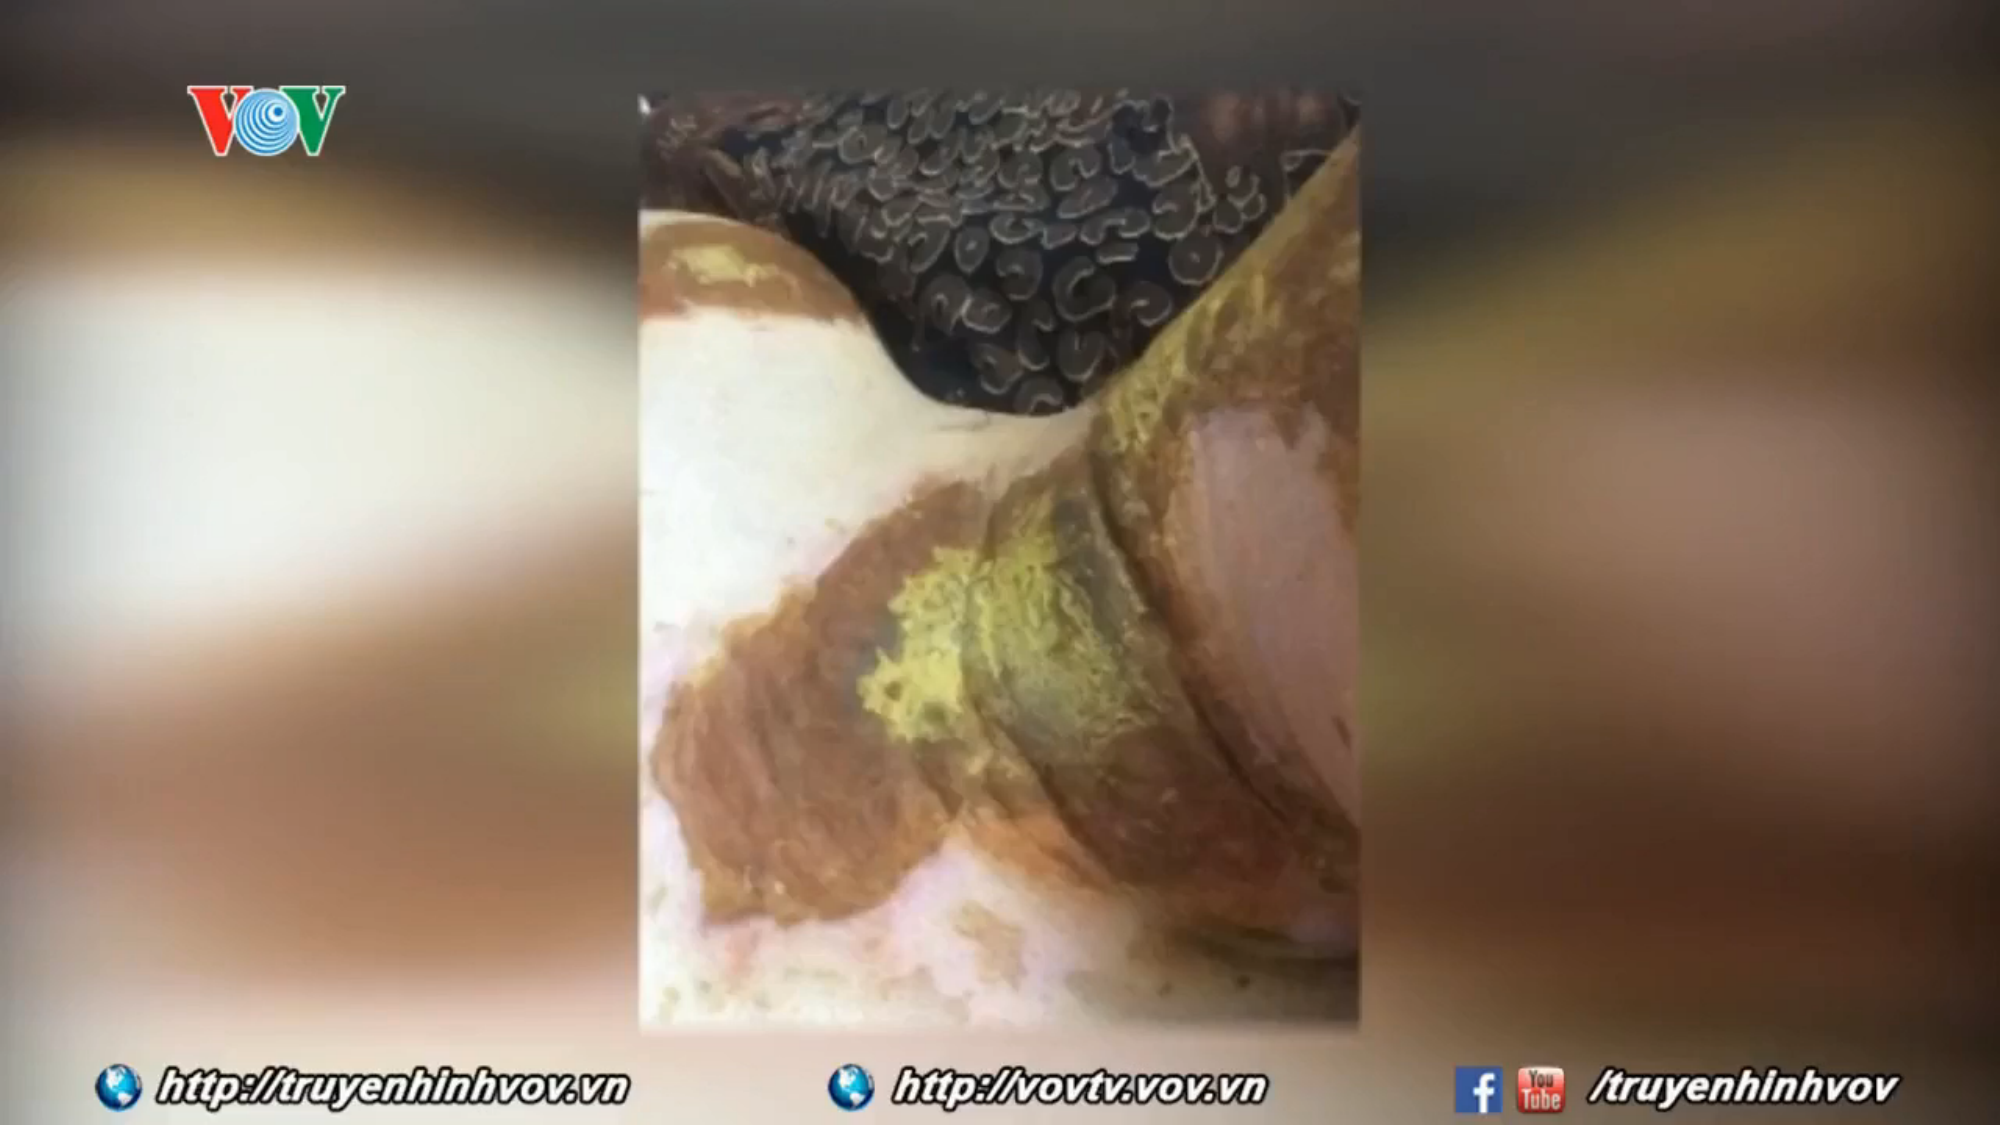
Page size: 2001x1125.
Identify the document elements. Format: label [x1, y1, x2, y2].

list [0, 0, 2000, 1125]
